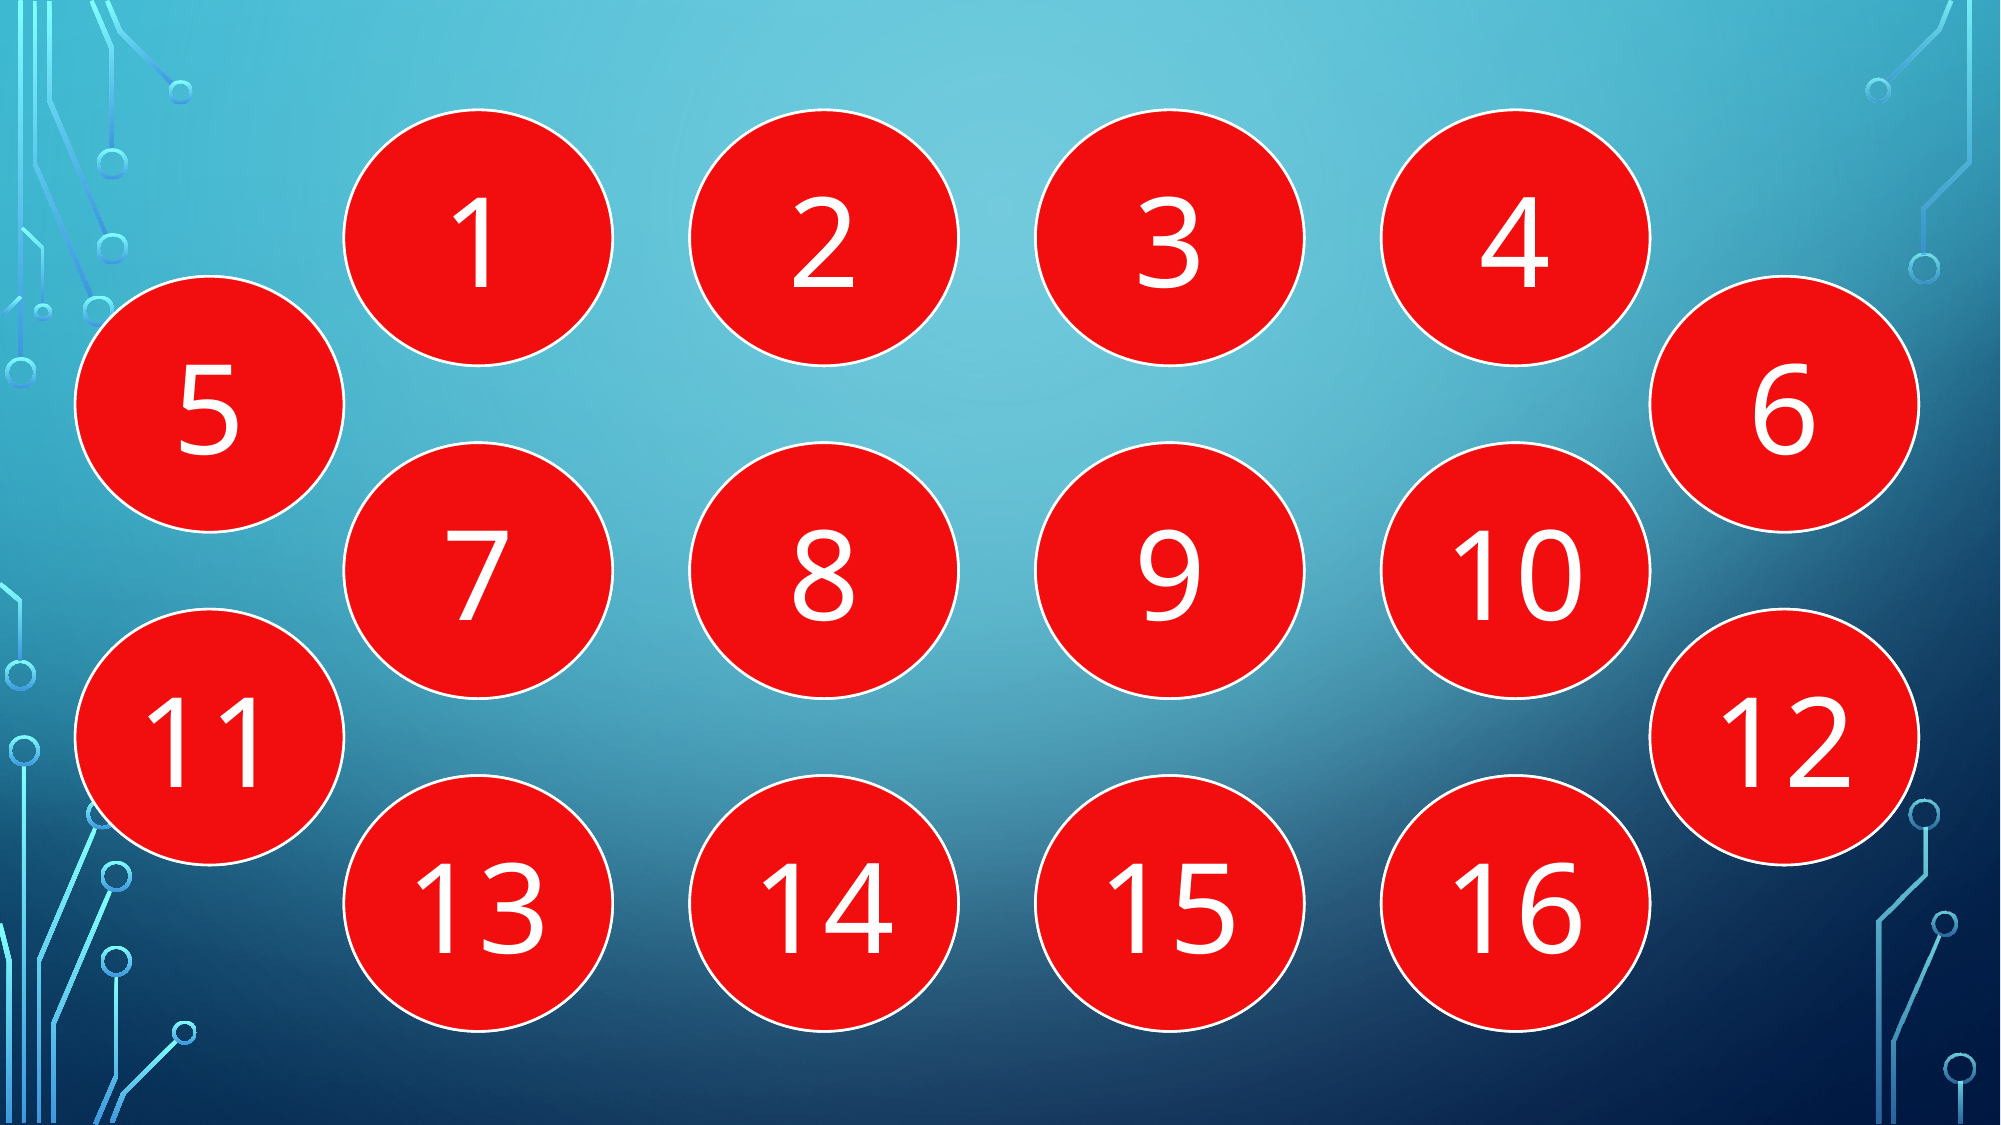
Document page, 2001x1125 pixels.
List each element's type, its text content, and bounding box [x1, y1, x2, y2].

text_box 5 [73, 275, 346, 534]
text_box 15 [1034, 774, 1306, 1033]
text_box 10 [1379, 441, 1652, 700]
text_box 6 [1648, 275, 1921, 534]
text_box 12 [1648, 607, 1921, 867]
text_box 9 [1034, 441, 1306, 700]
text_box 14 [688, 774, 960, 1033]
text_box 7 [342, 441, 614, 700]
text_box 1 [342, 108, 614, 368]
text_box 16 [1379, 774, 1652, 1033]
text_box 3 [1034, 108, 1306, 368]
text_box 2 [688, 108, 960, 368]
text_box 11 [73, 607, 346, 867]
text_box 13 [342, 774, 614, 1033]
text_box 4 [1379, 108, 1652, 368]
text_box 8 [688, 441, 960, 700]
